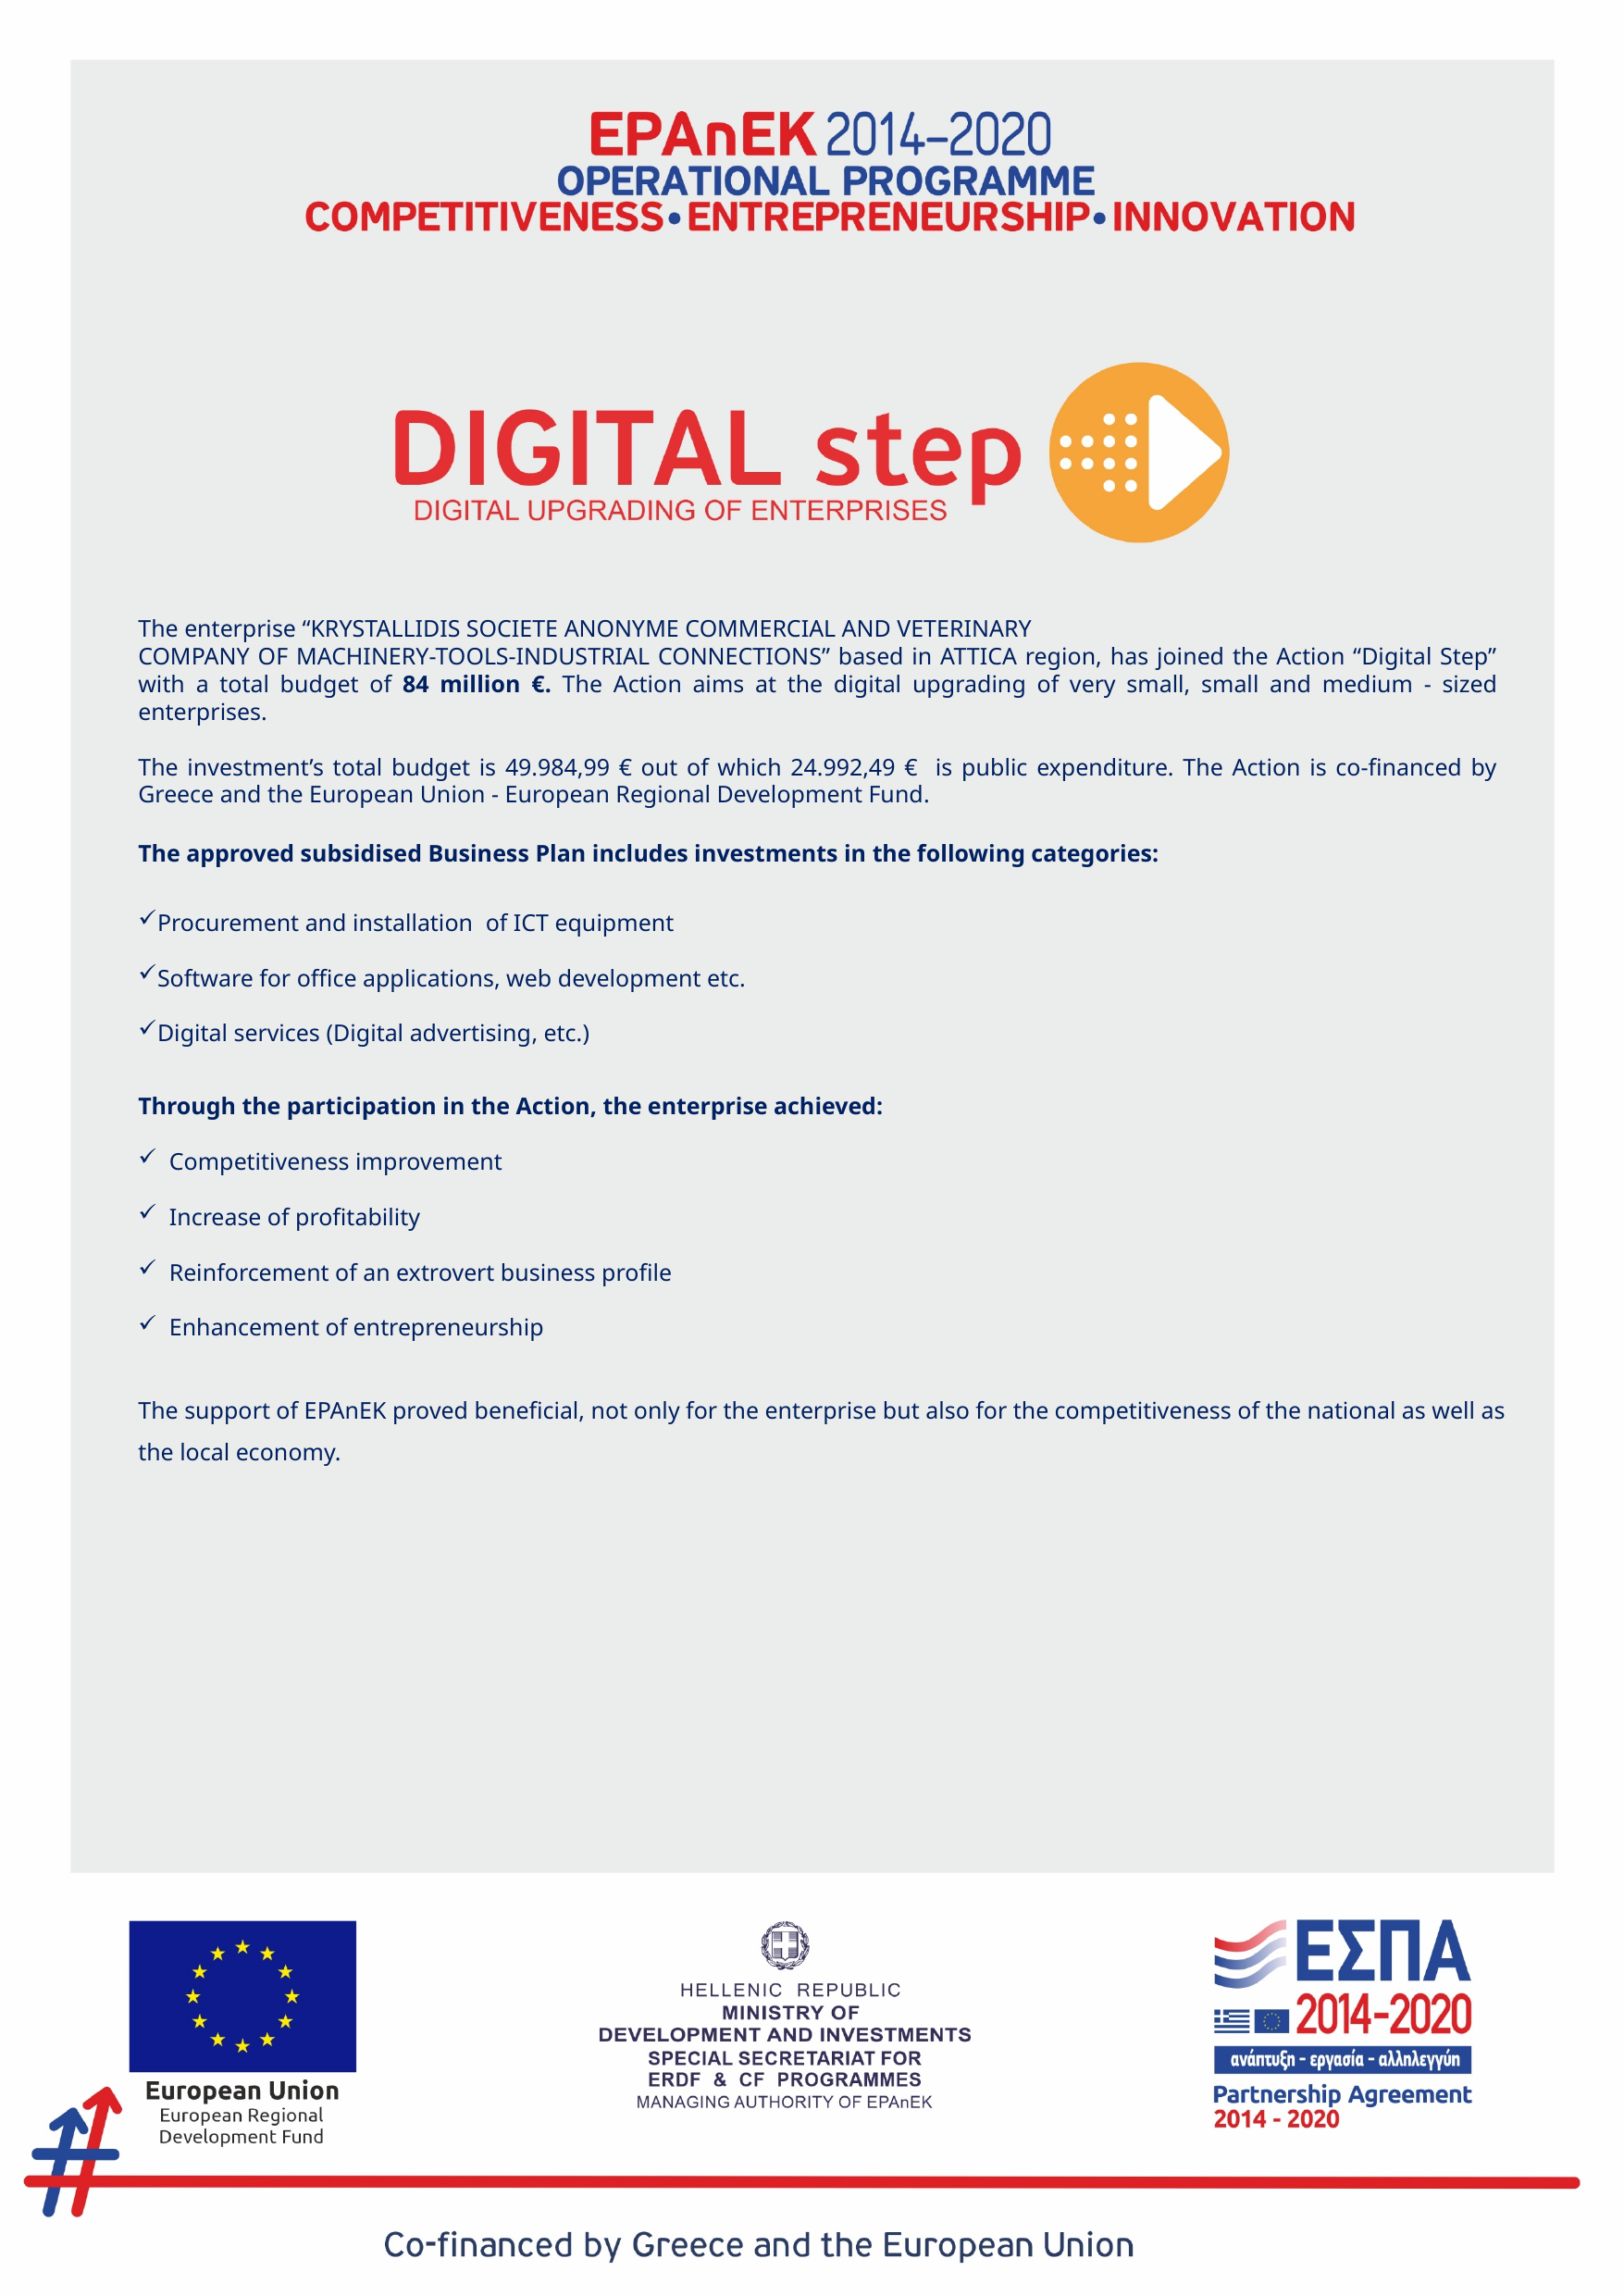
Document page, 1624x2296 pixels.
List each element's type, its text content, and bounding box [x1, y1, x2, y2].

text_box The enterprise “KRYSTALLIDIS SOCIETE ANONYME COMMERCIAL AND VETERINARY COMPANY OF MACHINERY-TOOLS-INDUSTRIAL CONNECTIONS” based in ATTICA region, has joined the Action “Digital Step” with a total budget of 84 million €. The Action aims at the digital upgrading of very small, small and medium - sized enterprises. The investment’s total budget is 49.984,99 € out of which 24.992,49 € is public expenditure. The Action is co-financed by Greece and the European Union - European Regional Development Fund. [124, 579, 1513, 817]
text_box The approved subsidised Business Plan includes investments in the following categories: Procurement and installation of ICT equipment Software for office applications, web development etc. Digital services (Digital advertising, etc.) Through the participation in the Action, the enterprise achieved: Competitiveness improvement Increase of profitability Reinforcement of an extrovert business profile Enhancement of entrepreneurship The support of EPAnEK proved beneficial, not only for the enterprise but also for the competitiveness of the national as well as the local economy. [124, 817, 1524, 1472]
picture [0, 0, 1624, 2296]
